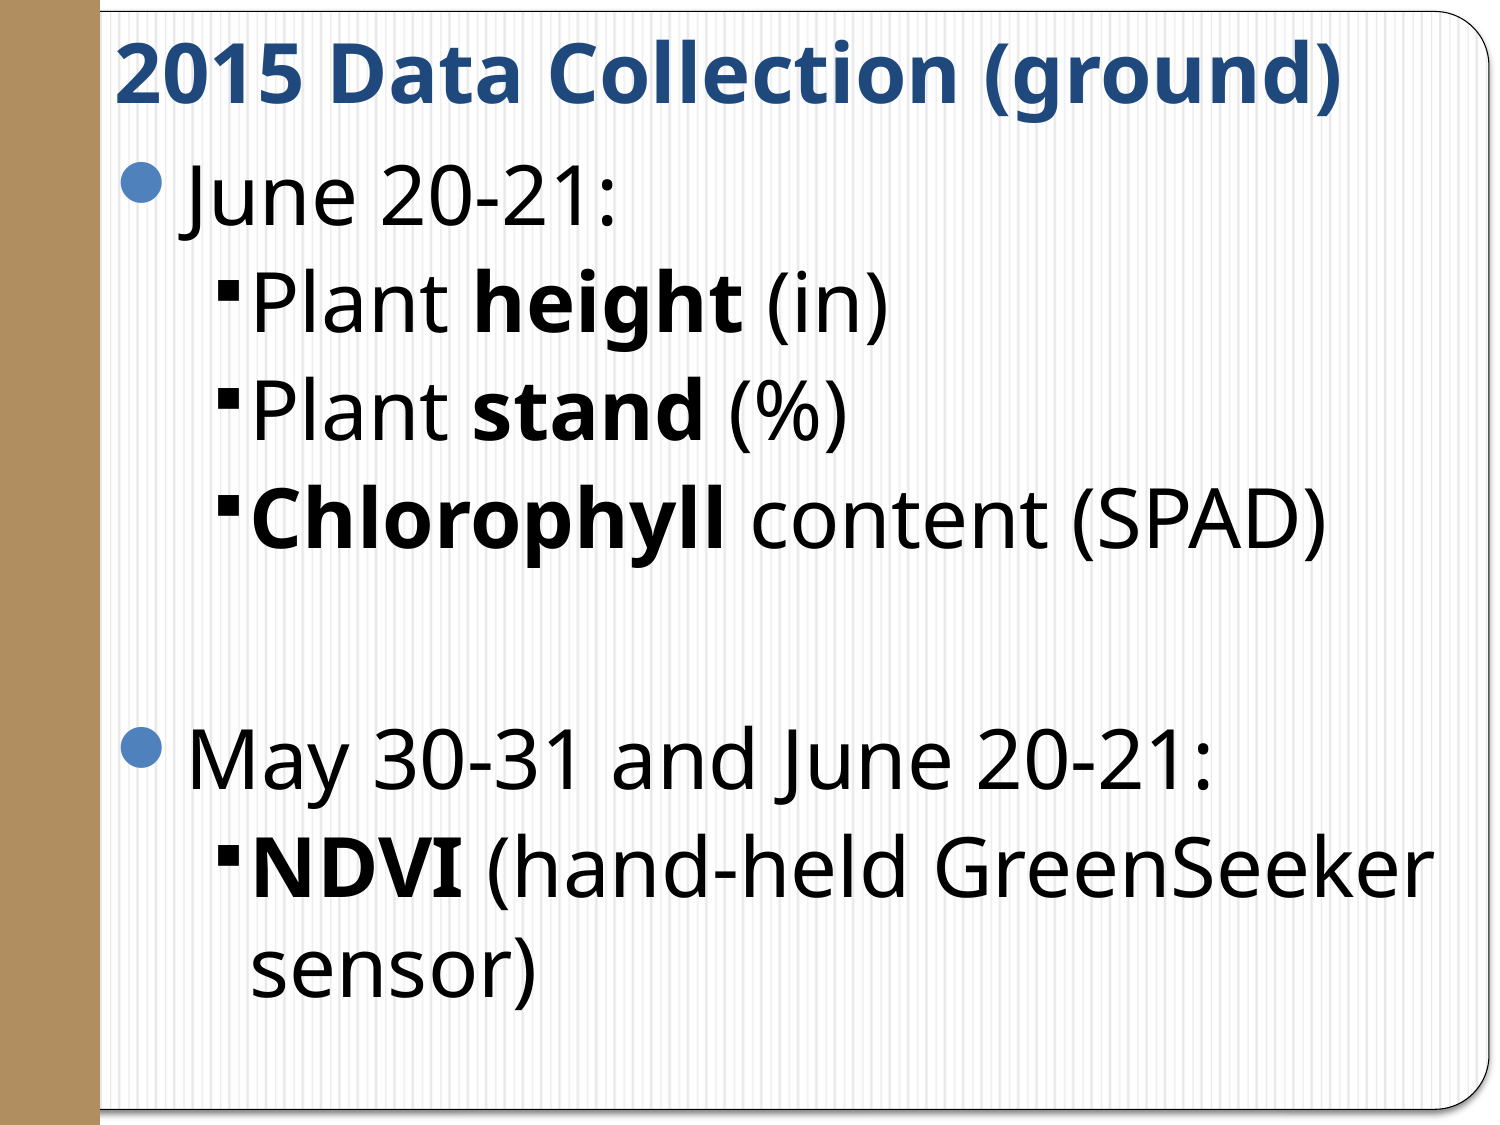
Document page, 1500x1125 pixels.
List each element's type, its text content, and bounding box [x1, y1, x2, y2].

text_box [0, 0, 101, 1125]
picture [101, 12, 1488, 1108]
list June 20-21: Plant height (in) Plant stand (%) Chlorophyll content (SPAD) May 30-31 and June 20-21: NDVI (hand-held GreenSeeker sensor) [101, 134, 1474, 1033]
title 2015 Data Collection (ground) [101, 12, 1375, 131]
